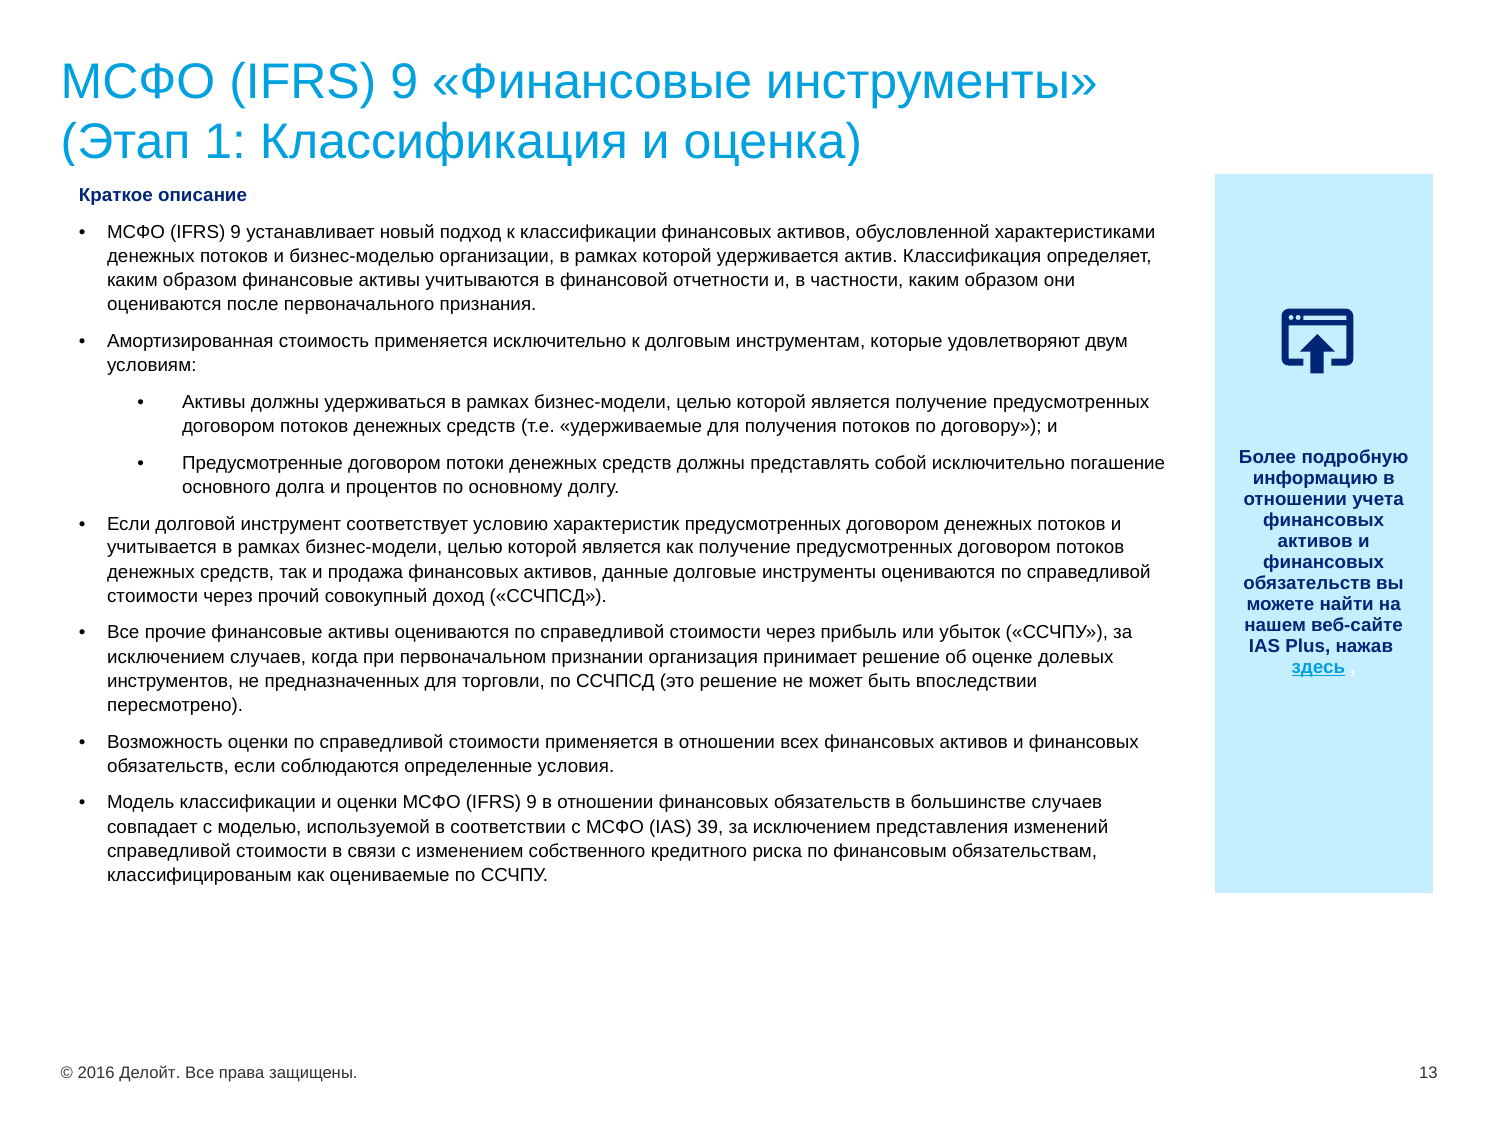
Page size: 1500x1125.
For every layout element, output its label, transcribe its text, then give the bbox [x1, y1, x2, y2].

text_box [1281, 308, 1354, 366]
text_box [1299, 334, 1335, 374]
slide_number 13 [1307, 1051, 1438, 1093]
table_header Краткое описание МСФО (IFRS) 9 устанавливает новый подход к классификации финансовых активов, обусловленной характеристиками денежных потоков и бизнес-моделью организации, в рамках которой удерживается актив. Классификация определяет, каким образом финансовые активы учитываются в финансовой отчетности и, в частности, каким образом они оцениваются после первоначального признания. Амортизированная стоимость применяется исключительно к долговым инструментам, которые удовлетворяют двум условиям: Активы должны удерживаться в рамках бизнес-модели, целью которой является получение предусмотренных договором потоков денежных средств (т.е. «удерживаемые для получения потоков по договору»); и Предусмотренные договором потоки денежных средств должны представлять собой исключительно погашение основного долга и процентов по основному долгу. Если долговой инструмент соответствует условию характеристик предусмотренных договором денежных потоков и учитывается в рамках бизнес-модели, целью которой является как получение предусмотренных договором потоков денежных средств, так и продажа финансовых активов, данные долговые инструменты оцениваются по справедливой стоимости через прочий совокупный доход («ССЧПСД»). Все прочие финансовые активы оцениваются по справедливой стоимости через прибыль или убыток («ССЧПУ»), за исключением случаев, когда при первоначальном признании организация принимает решение об оценке долевых инструментов, не предназначенных для торговли, по ССЧПСД (это решение не может быть впоследствии пересмотрено). Возможность оценки по справедливой стоимости применяется в отношении всех финансовых активов и финансовых обязательств, если соблюдаются определенные условия. Модель классификации и оценки МСФО (IFRS) 9 в отношении финансовых обязательств в большинстве случаев совпадает с моделью, используемой в соответствии с МСФО (IAS) 39, за исключением представления изменений справедливой стоимости в связи с изменением собственного кредитного риска по финансовым обязательствам, классифицированым как оцениваемые по ССЧПУ. [65, 174, 1207, 893]
footer © 2016 Делойт. Все права защищены. [60, 1051, 1301, 1093]
title МСФО (IFRS) 9 «Финансовые инструменты» (Этап 1: Классификация и оценка) [60, 48, 1437, 166]
table_header Более подробную информацию в отношении учета финансовых активов и финансовых обязательств вы можете найти на нашем веб-сайте IAS Plus, нажав здесь , [1215, 174, 1433, 893]
